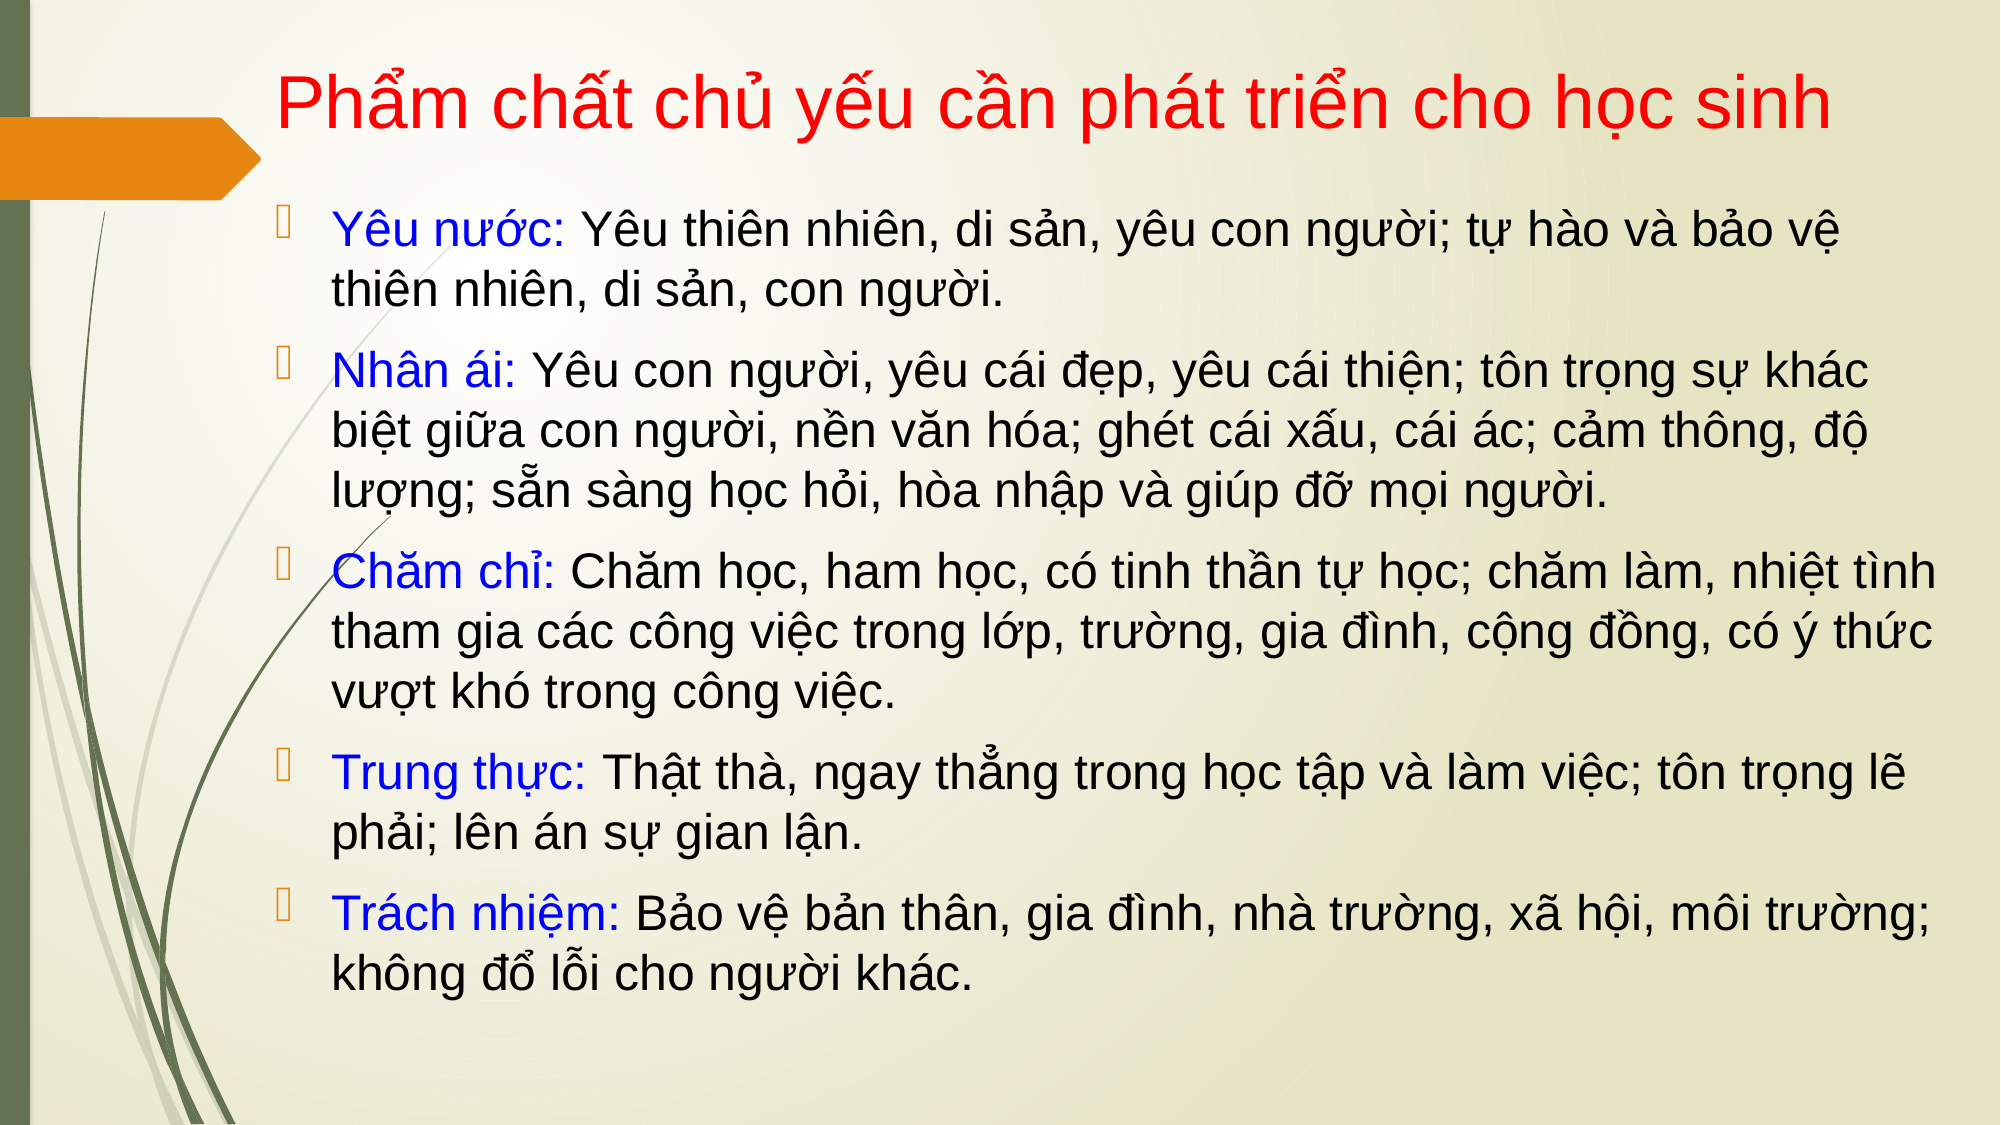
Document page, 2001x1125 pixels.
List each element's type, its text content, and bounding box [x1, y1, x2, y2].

title Phẩm chất chủ yếu cần phát triển cho học sinh [259, 45, 1956, 189]
list Yêu nước: Yêu thiên nhiên, di sản, yêu con người; tự hào và bảo vệ thiên nhiên, di sản, con người. Nhân ái: Yêu con người, yêu cái đẹp, yêu cái thiện; tôn trọng sự khác biệt giữa con người, nền văn hóa; ghét cái xấu, cái ác; cảm thông, độ lượng; sẵn sàng học hỏi, hòa nhập và giúp đỡ mọi người. Chăm chỉ: Chăm học, ham học, có tinh thần tự học; chăm làm, nhiệt tình tham gia các công việc trong lớp, trường, gia đình, cộng đồng, có ý thức vượt khó trong công việc. Trung thực: Thật thà, ngay thẳng trong học tập và làm việc; tôn trọng lẽ phải; lên án sự gian lận. Trách nhiệm: Bảo vệ bản thân, gia đình, nhà trường, xã hội, môi trường; không đổ lỗi cho người khác. [259, 189, 1956, 1039]
